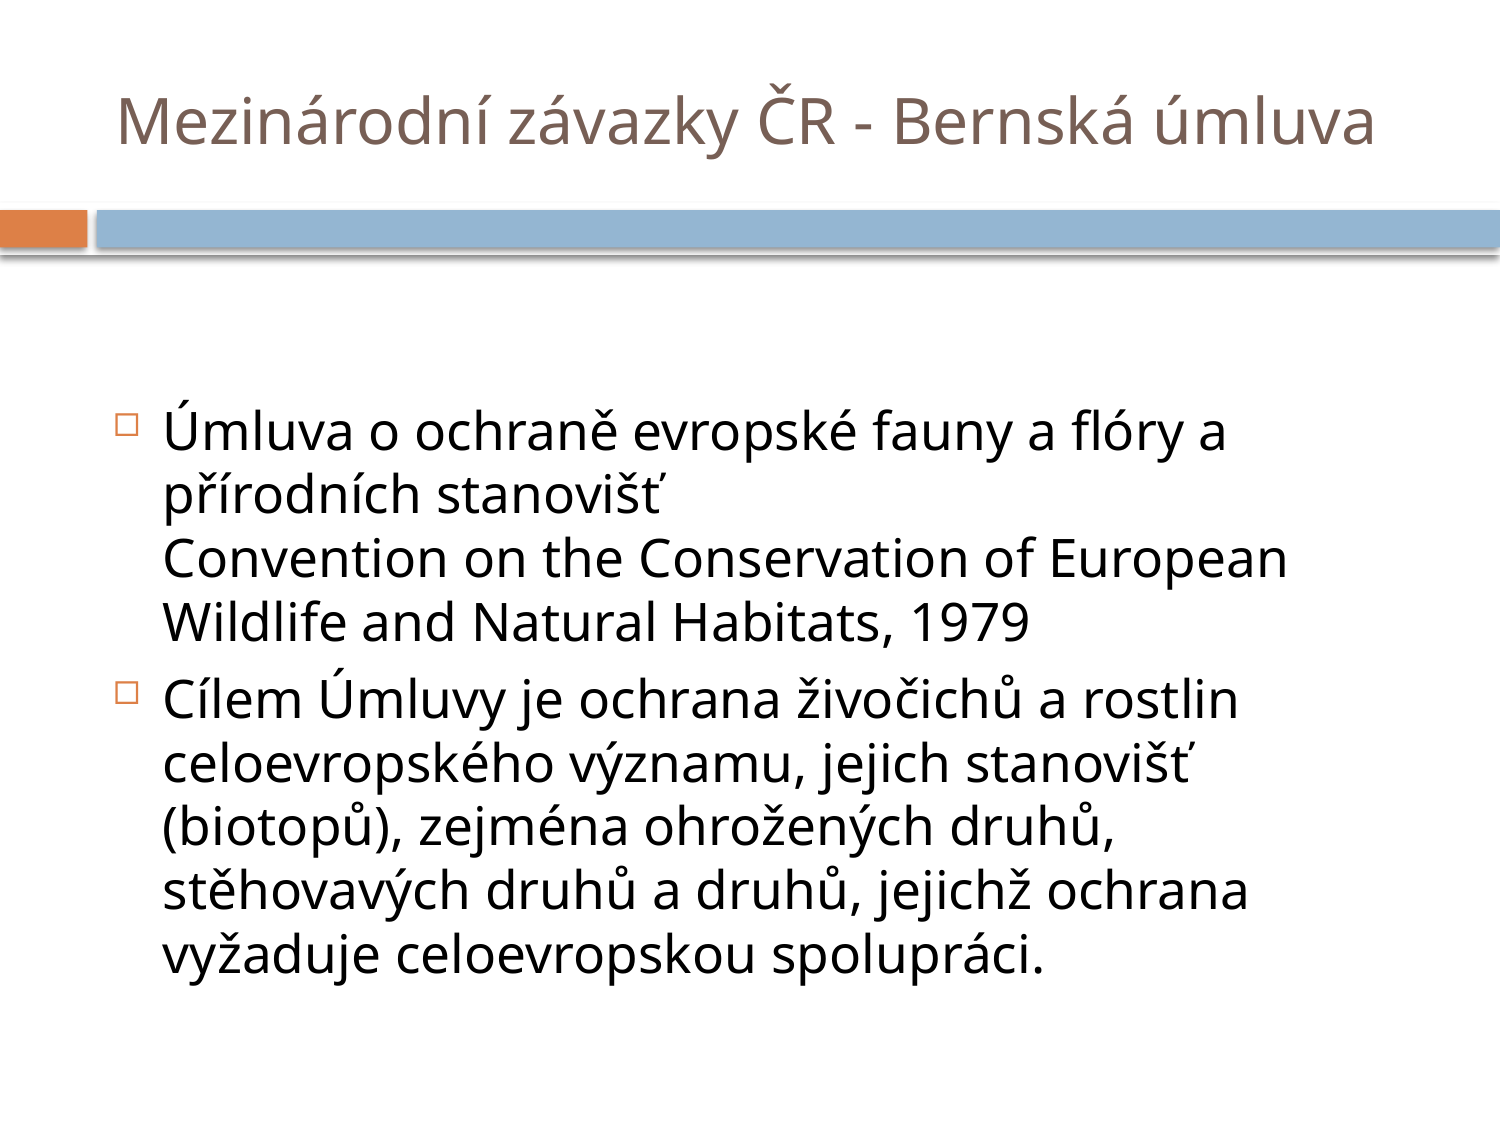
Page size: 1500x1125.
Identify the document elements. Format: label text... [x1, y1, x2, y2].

list Úmluva o ochraně evropské fauny a flóry a přírodních stanovišť Convention on the Conservation of European Wildlife and Natural Habitats, 1979 Cílem Úmluvy je ochrana živočichů a rostlin celoevropského významu, jejich stanovišť (biotopů), zejména ohrožených druhů, stěhovavých druhů a druhů, jejichž ochrana vyžaduje celoevropskou spolupráci. [98, 389, 1442, 995]
title Mezinárodní závazky ČR - Bernská úmluva [100, 37, 1438, 200]
